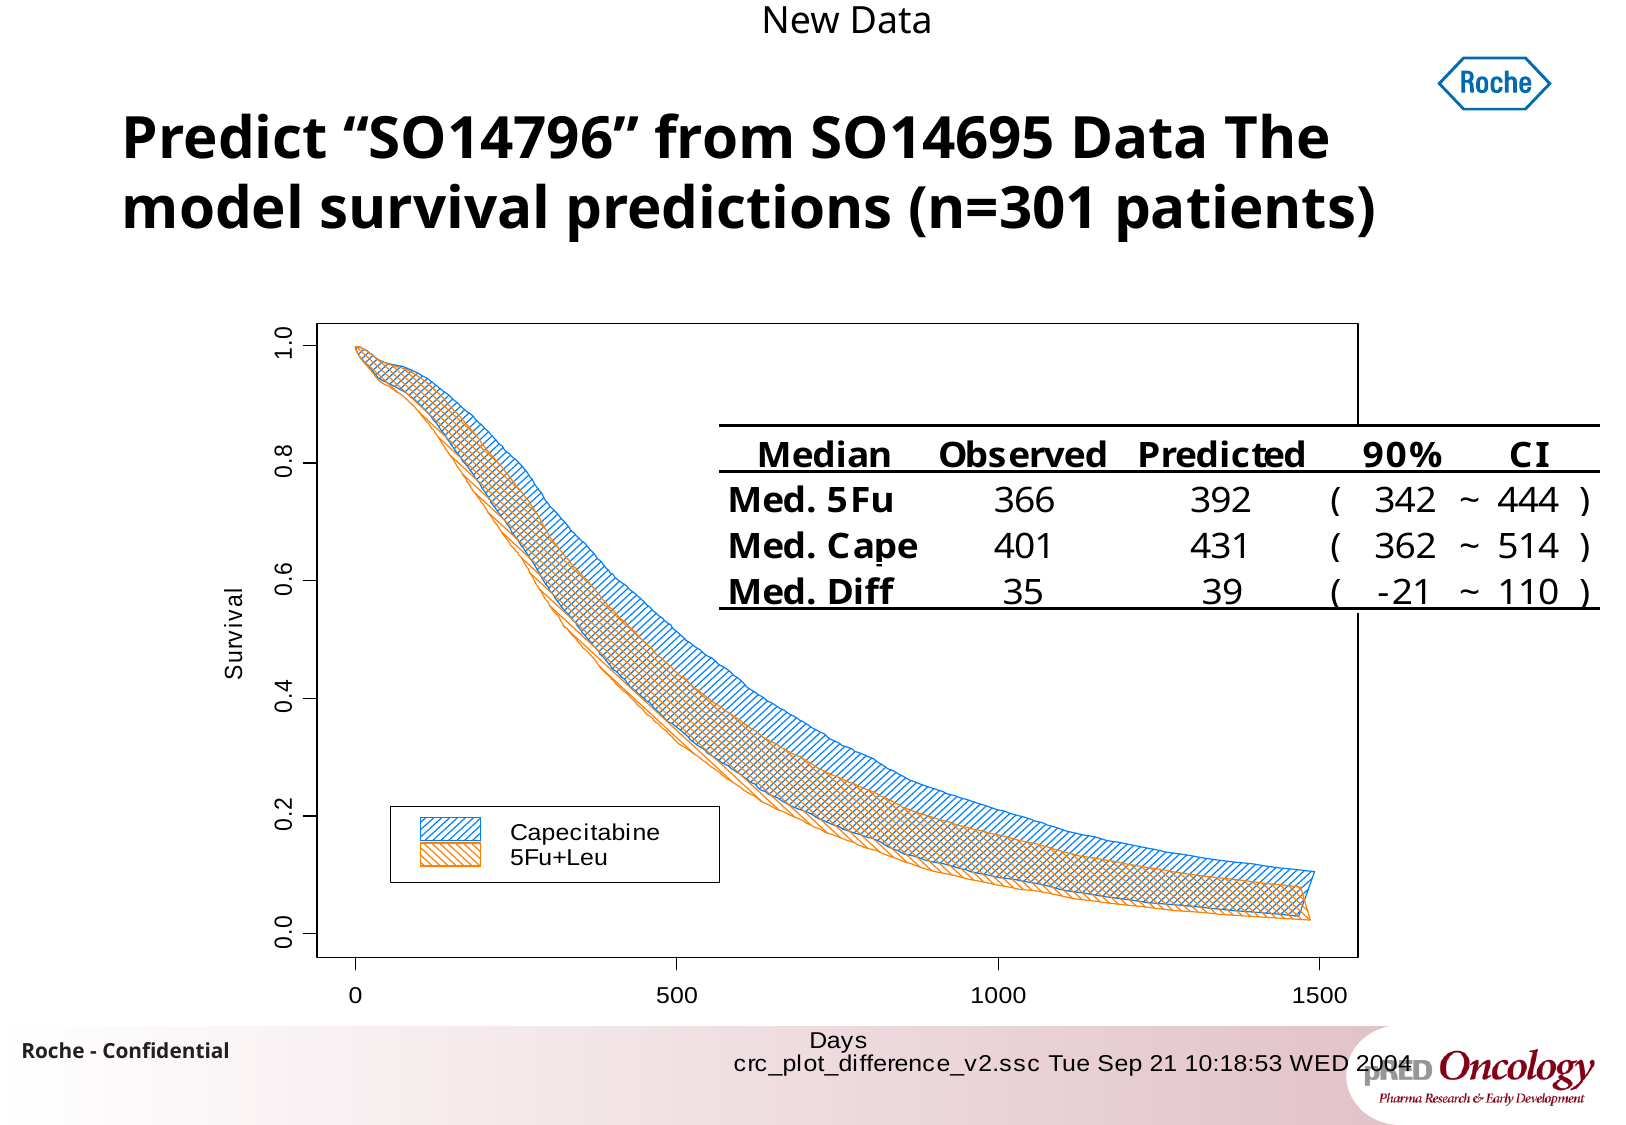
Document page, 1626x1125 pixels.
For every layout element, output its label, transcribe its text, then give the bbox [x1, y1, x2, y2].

title Predict “SO14796” from SO14695 Data The model survival predictions (n=301 patients) [121, 99, 1504, 288]
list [196, 212, 1429, 1092]
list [718, 424, 1603, 613]
text_box New Data [663, 1, 1031, 53]
picture [1360, 1046, 1597, 1107]
